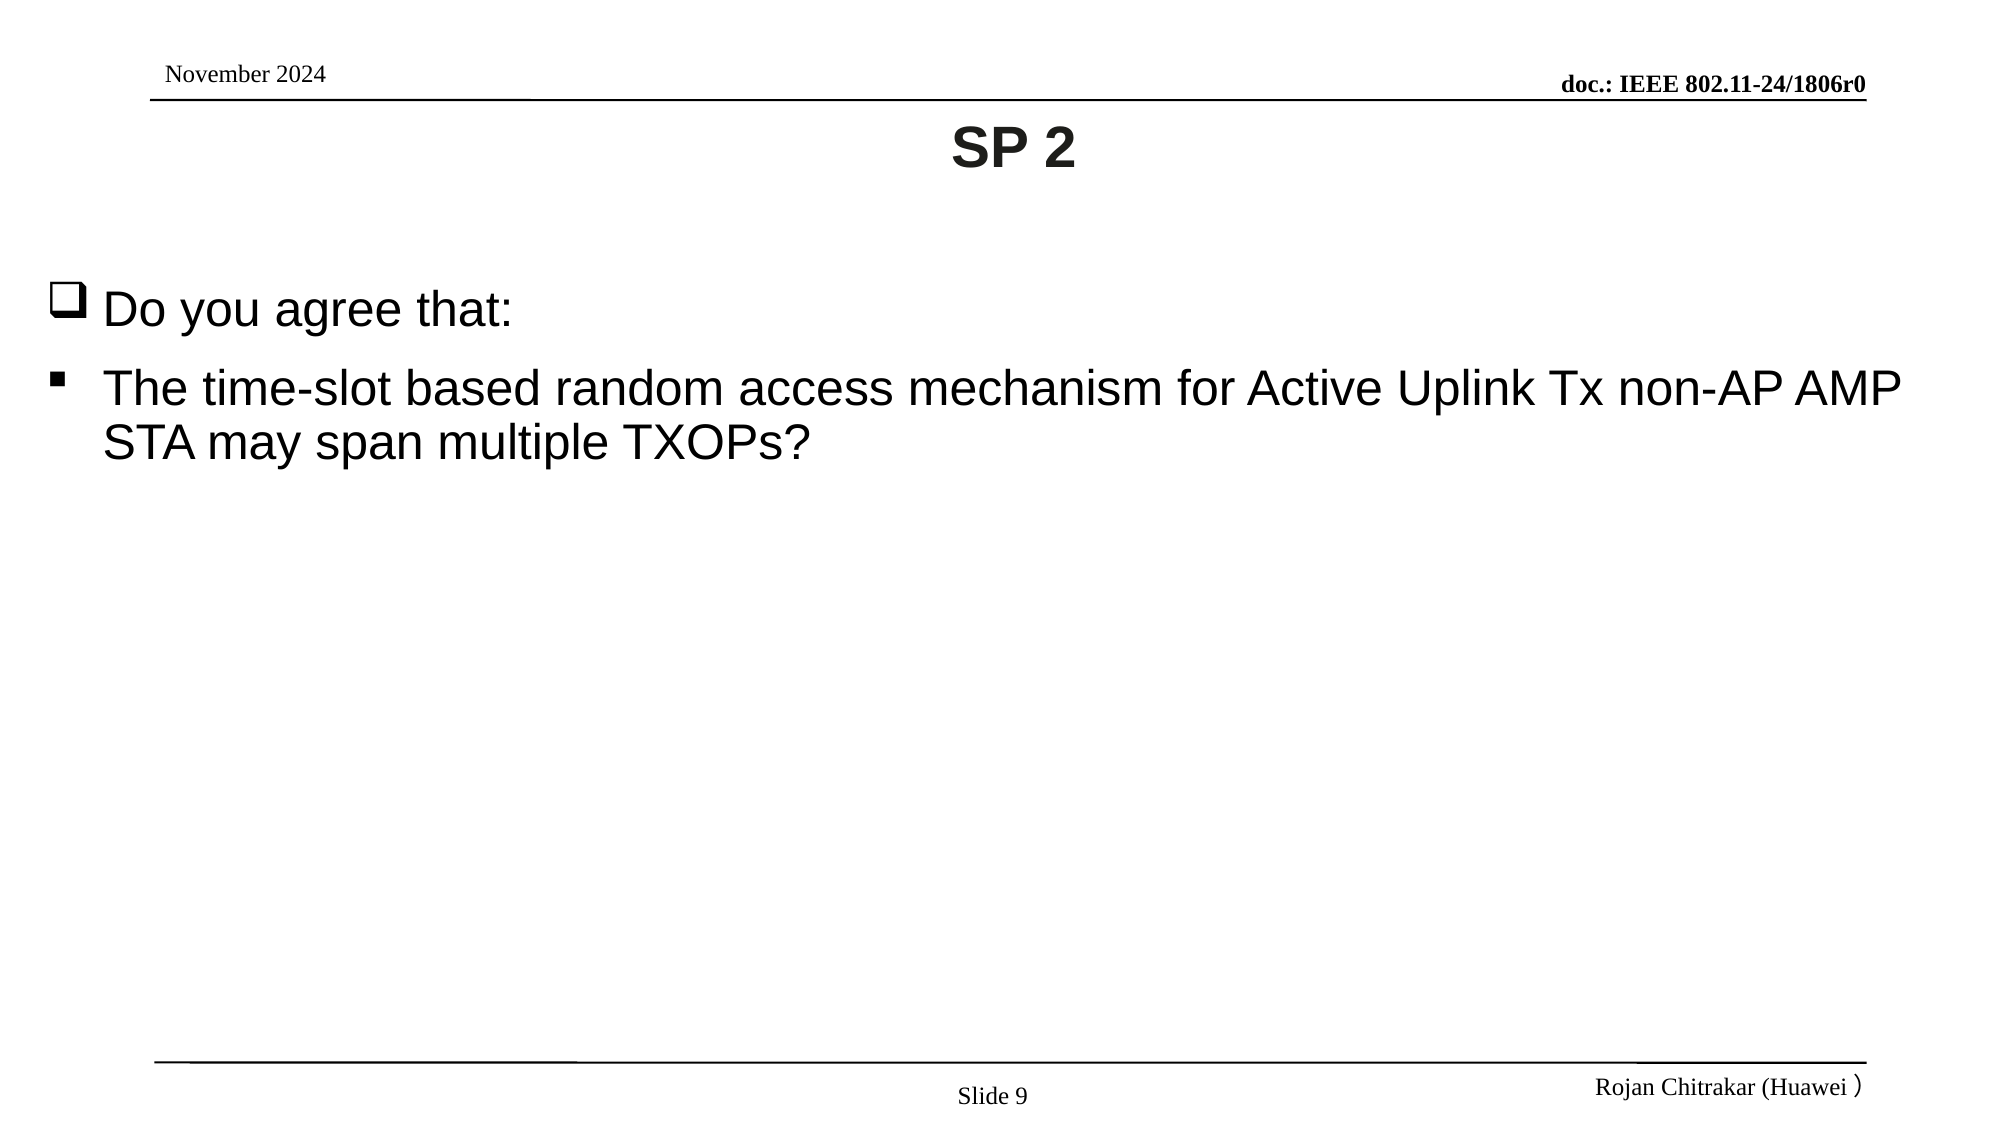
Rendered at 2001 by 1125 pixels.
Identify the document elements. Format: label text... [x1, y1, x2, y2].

text_box Do you agree that: The time-slot based random access mechanism for Active Uplink Tx non-AP AMP STA may span multiple TXOPs? [31, 275, 1969, 552]
title SP 2 [165, 101, 1864, 186]
slide_number Slide 9 [921, 1075, 1065, 1115]
